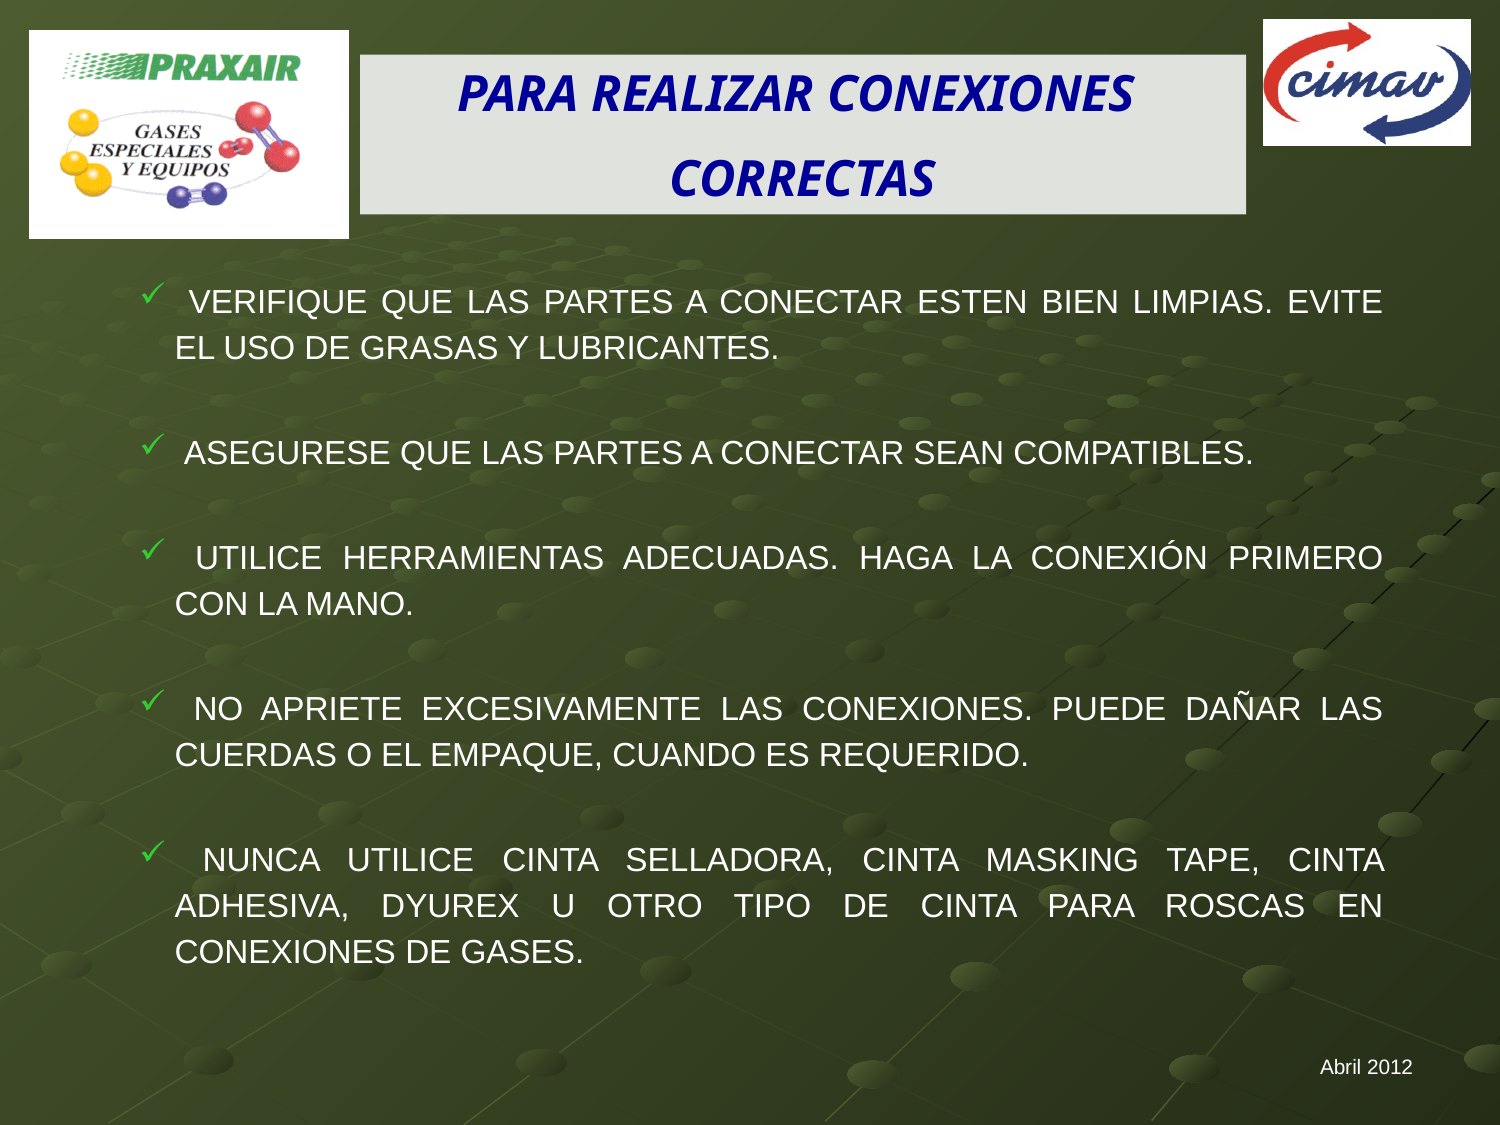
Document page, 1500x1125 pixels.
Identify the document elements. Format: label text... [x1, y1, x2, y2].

text_box PARA REALIZAR CONEXIONES CORRECTAS [360, 54, 1247, 215]
text_box VERIFIQUE QUE LAS PARTES A CONECTAR ESTEN BIEN LIMPIAS. EVITE EL USO DE GRASAS Y LUBRICANTES. ASEGURESE QUE LAS PARTES A CONECTAR SEAN COMPATIBLES. UTILICE HERRAMIENTAS ADECUADAS. HAGA LA CONEXIÓN PRIMERO CON LA MANO. NO APRIETE EXCESIVAMENTE LAS CONEXIONES. PUEDE DAÑAR LAS CUERDAS O EL EMPAQUE, CUANDO ES REQUERIDO. NUNCA UTILICE CINTA SELLADORA, CINTA MASKING TAPE, CINTA ADHESIVA, DYUREX U OTRO TIPO DE CINTA PARA ROSCAS EN CONEXIONES DE GASES. [124, 267, 1400, 1036]
picture [1263, 18, 1471, 146]
picture [29, 30, 349, 240]
text_box Abril 2012 [1305, 1046, 1471, 1087]
